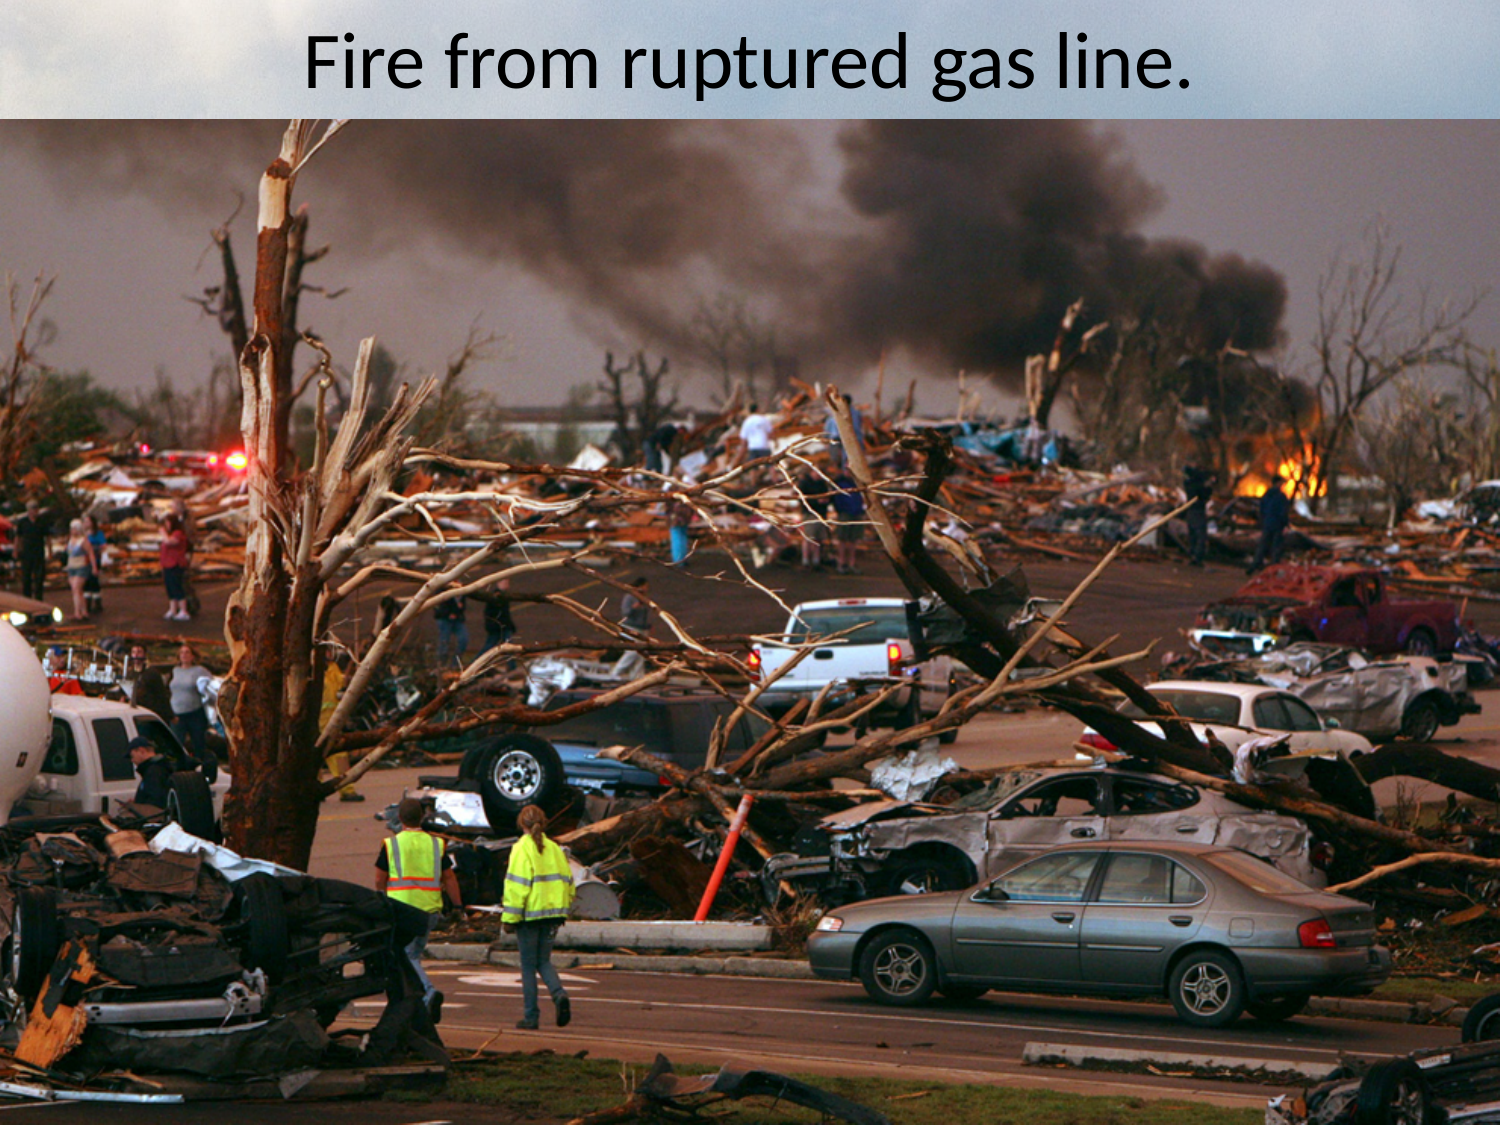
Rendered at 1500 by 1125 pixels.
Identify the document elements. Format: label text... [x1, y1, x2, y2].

title Fire from ruptured gas line. [0, 0, 1500, 113]
picture [0, 119, 1500, 1125]
